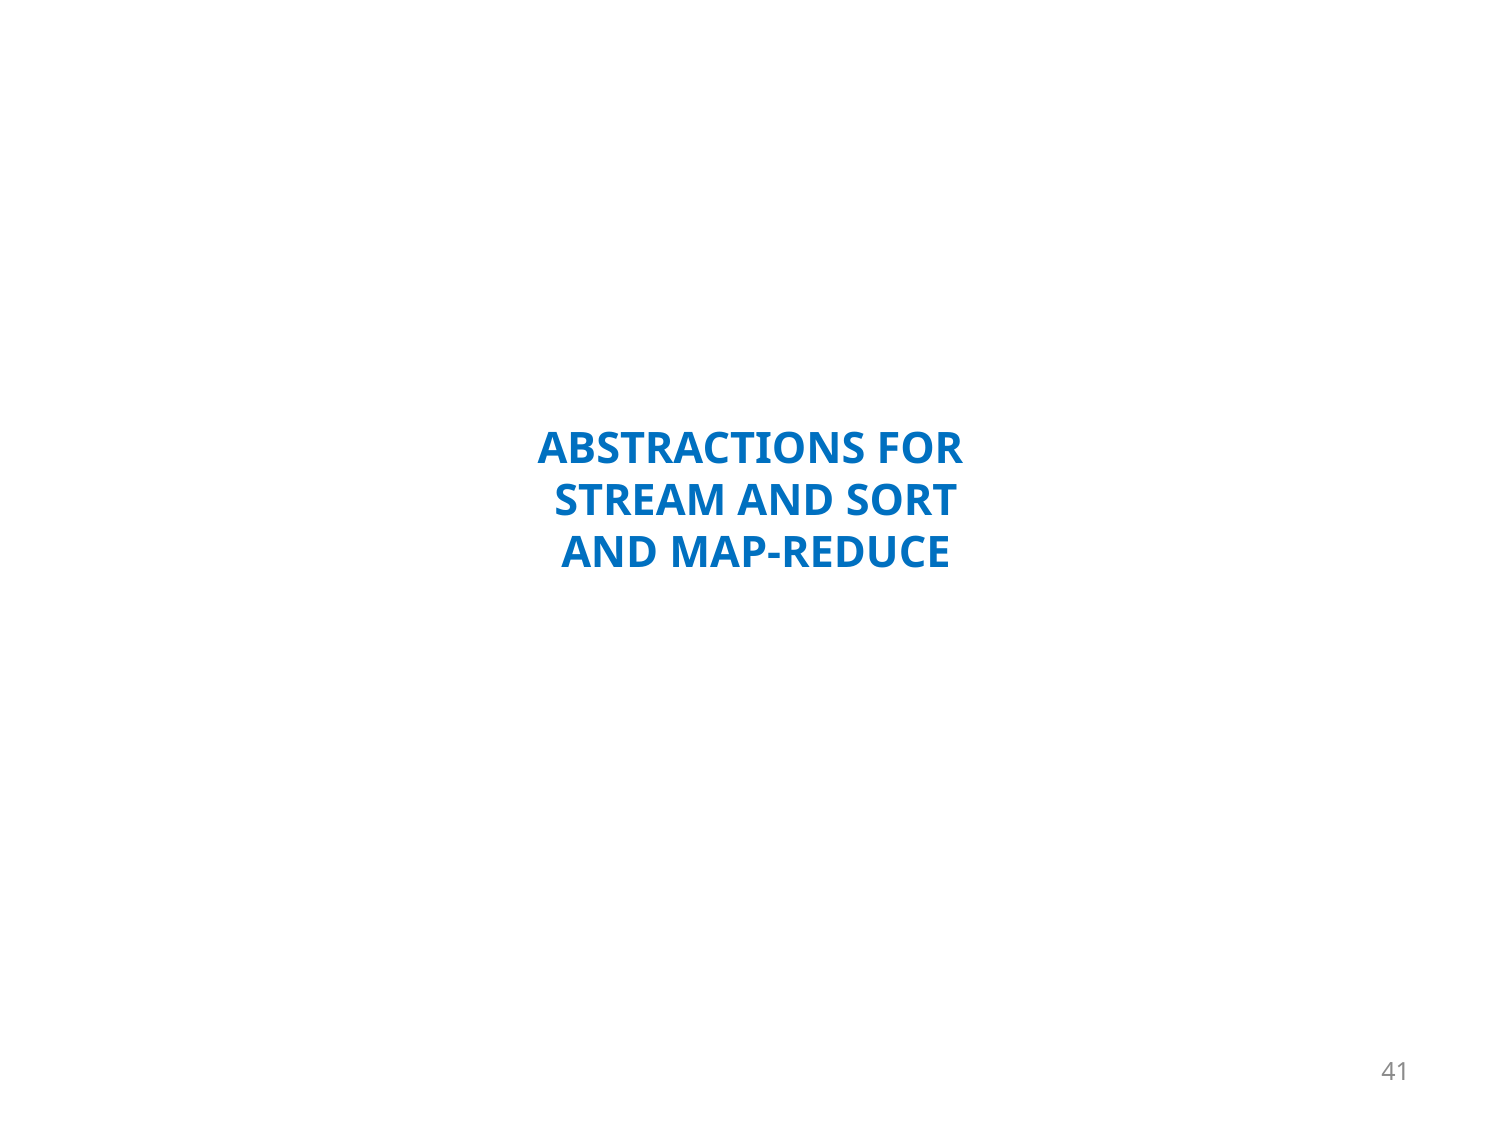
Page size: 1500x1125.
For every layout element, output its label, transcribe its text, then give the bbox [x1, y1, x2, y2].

title Abstractions For Stream and Sort and Map-Reduce [118, 412, 1394, 637]
slide_number 41 [1074, 1042, 1425, 1103]
